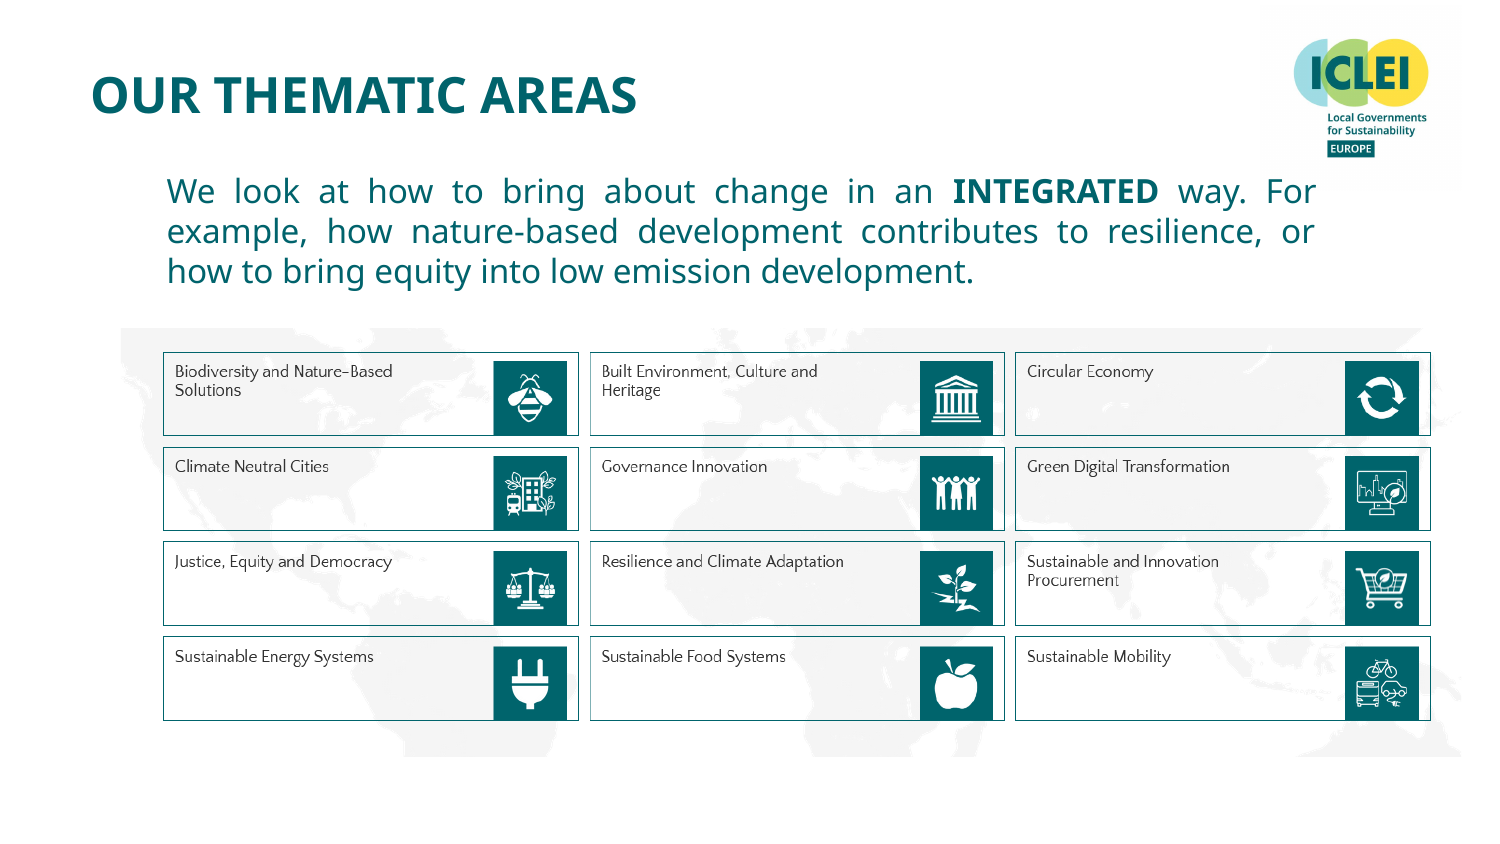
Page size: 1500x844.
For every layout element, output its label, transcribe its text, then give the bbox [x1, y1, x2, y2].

text_box We look at how to bring about change in an INTEGRATED way. For example, how nature-based development contributes to resilience, or how to bring equity into low emission development. [151, 163, 1332, 326]
title OUR THEMATIC AREAS [75, 37, 1200, 150]
picture [1260, 5, 1462, 191]
picture [120, 327, 1462, 757]
